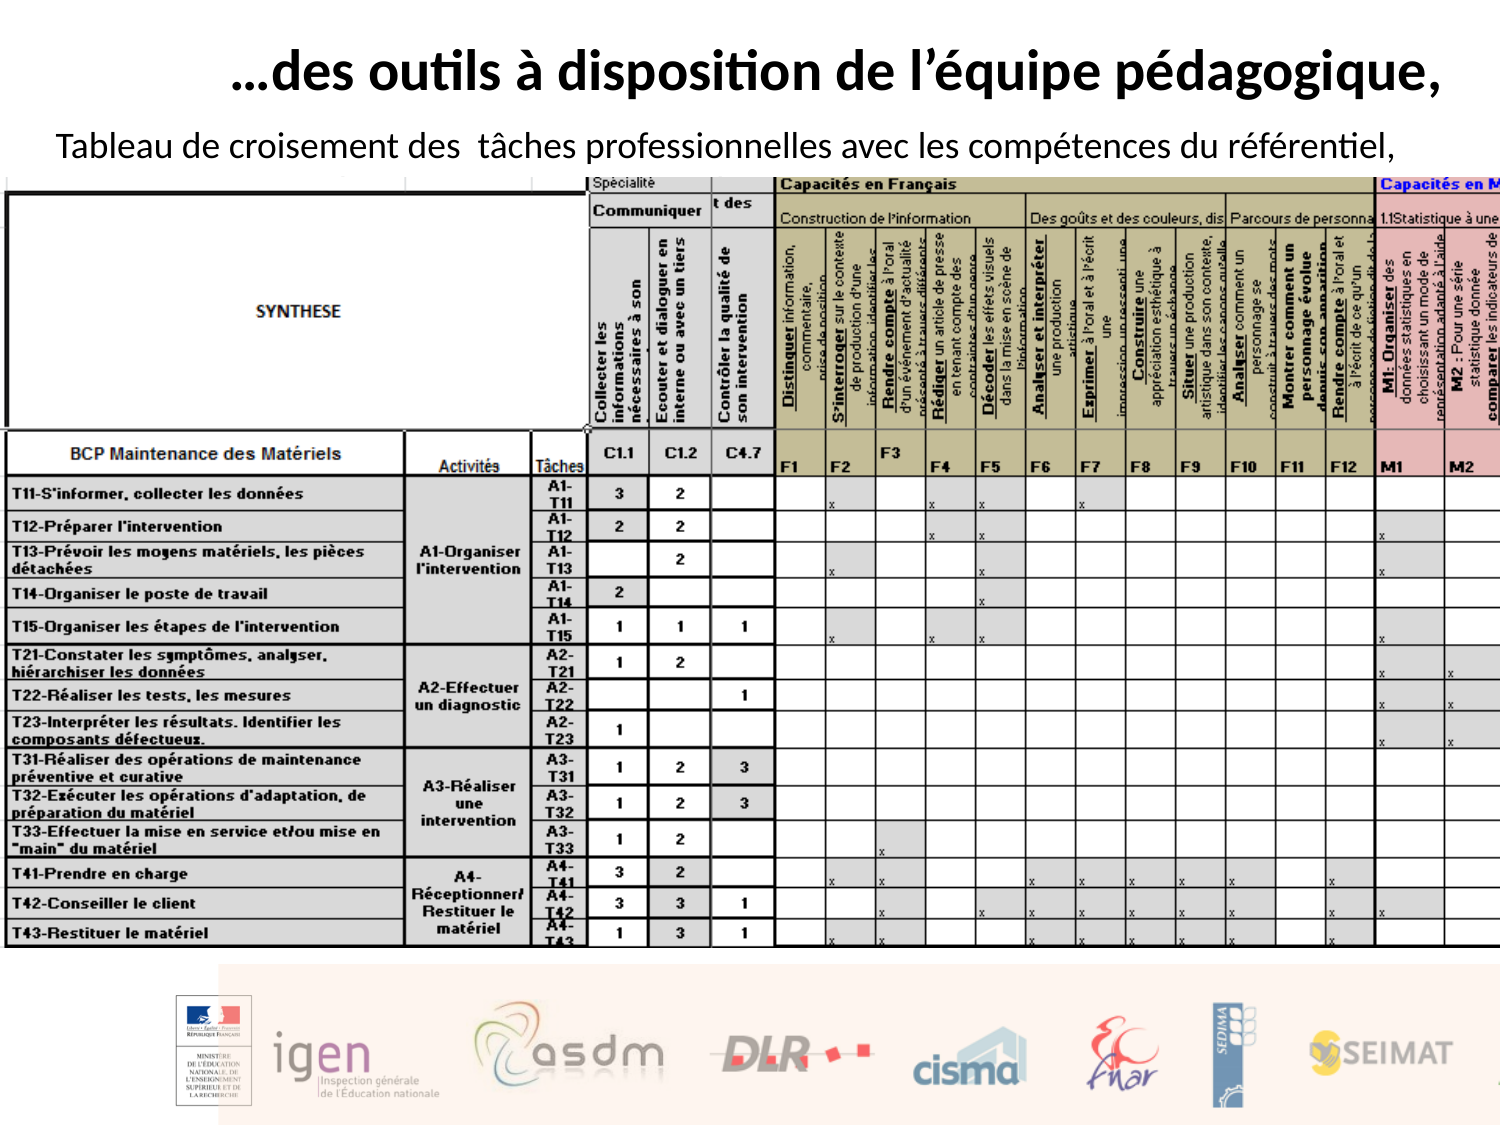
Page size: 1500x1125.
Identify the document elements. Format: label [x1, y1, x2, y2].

text_box [159, 964, 1500, 1125]
text_box [29, 113, 1424, 177]
picture [0, 177, 1500, 948]
text_box [94, 24, 1500, 109]
